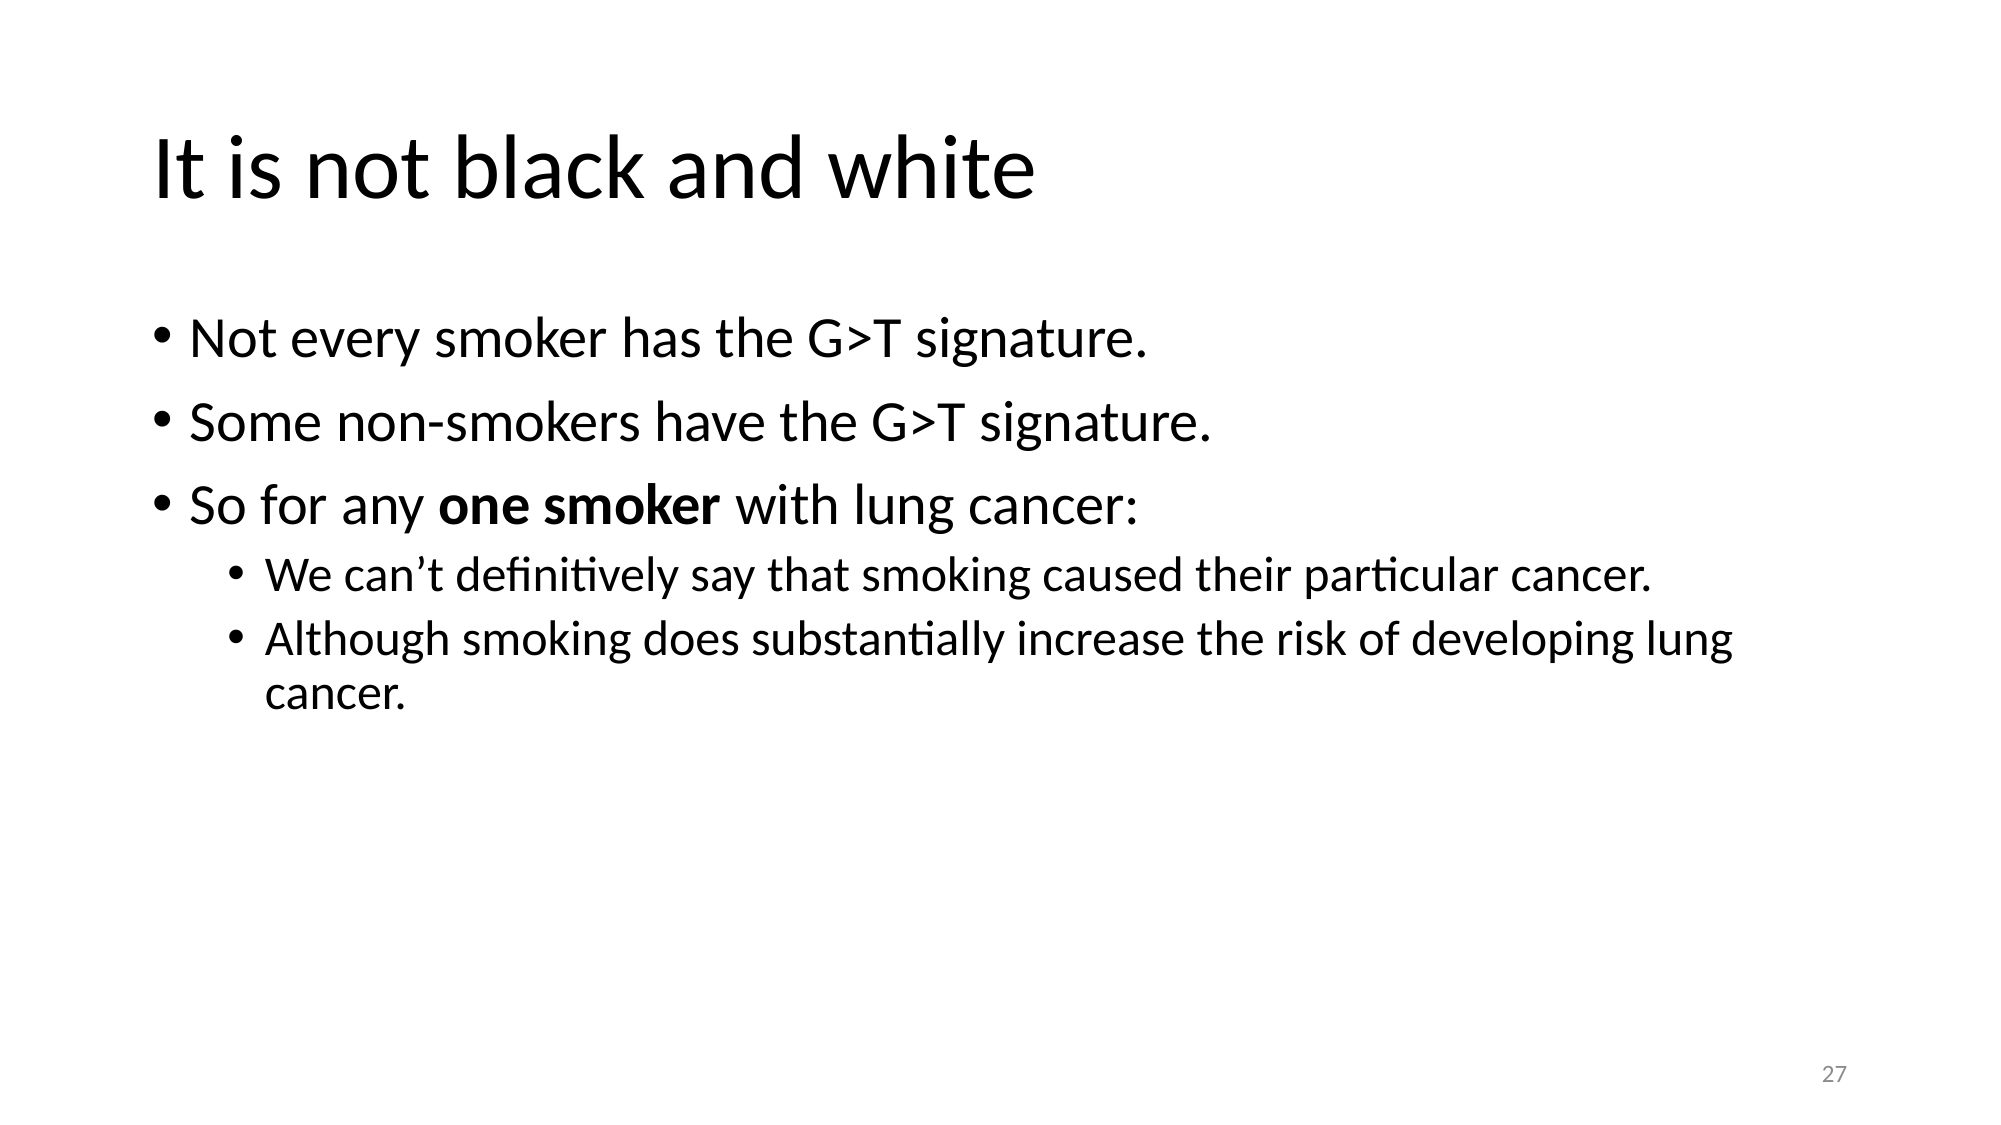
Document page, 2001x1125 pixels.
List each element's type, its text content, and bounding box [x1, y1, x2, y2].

slide_number 27 [1412, 1042, 1863, 1103]
list Not every smoker has the G>T signature. Some non-smokers have the G>T signature. So for any one smoker with lung cancer: We can’t definitively say that smoking caused their particular cancer. Although smoking does substantially increase the risk of developing lung cancer. [137, 299, 1863, 1014]
title It is not black and white [137, 59, 1863, 278]
